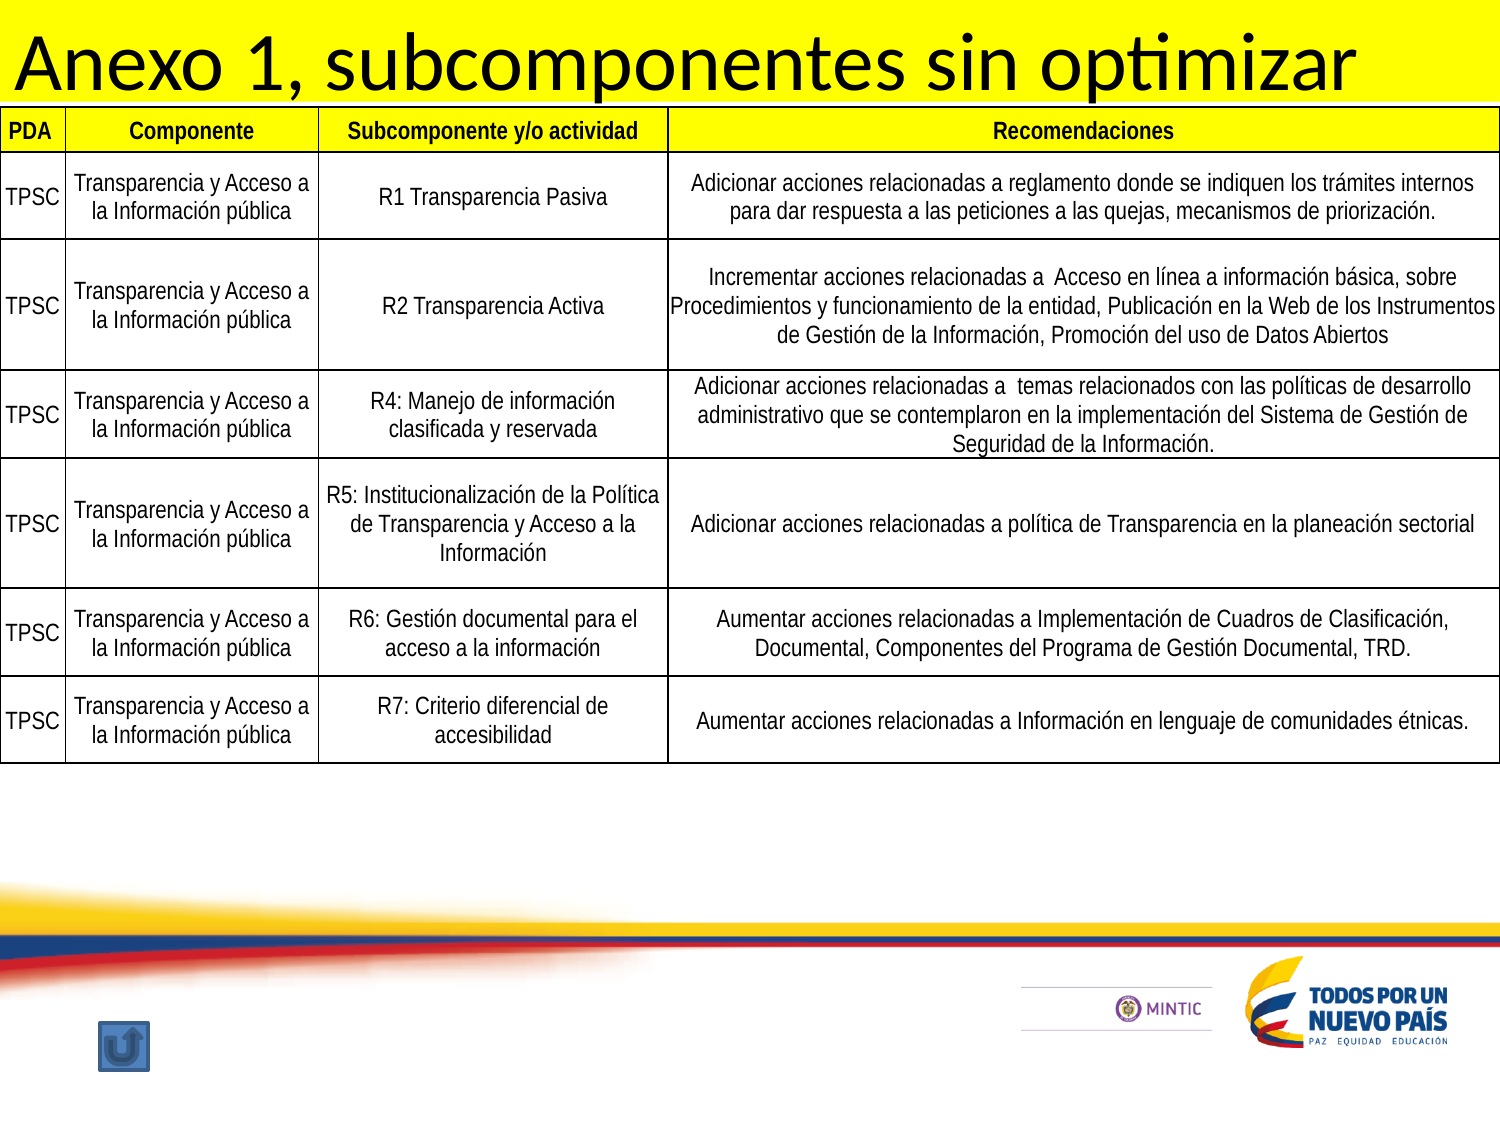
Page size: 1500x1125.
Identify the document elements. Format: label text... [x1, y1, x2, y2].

table_cell Transparencia y Acceso a la Información pública [66, 677, 318, 762]
table_cell TPSC [1, 677, 65, 762]
table_cell Transparencia y Acceso a la Información pública [66, 371, 318, 457]
table_header Componente [66, 108, 318, 151]
table_cell Incrementar acciones relacionadas a Acceso en línea a información básica, sobre Procedimientos y funcionamiento de la entidad, Publicación en la Web de los Instrumentos de Gestión de la Información, Promoción del uso de Datos Abiertos [669, 240, 1499, 369]
table_cell R1 Transparencia Pasiva [319, 153, 667, 238]
table_cell TPSC [1, 459, 65, 587]
table_cell Adicionar acciones relacionadas a reglamento donde se indiquen los trámites internos para dar respuesta a las peticiones a las quejas, mecanismos de priorización. [669, 153, 1499, 238]
table_cell R5: Institucionalización de la Política de Transparencia y Acceso a la Información [319, 459, 667, 587]
table_cell Transparencia y Acceso a la Información pública [66, 153, 318, 238]
table_cell Transparencia y Acceso a la Información pública [66, 459, 318, 587]
picture [0, 882, 1500, 1048]
table_cell R4: Manejo de información clasificada y reservada [319, 371, 667, 457]
table_cell R7: Criterio diferencial de accesibilidad [319, 677, 667, 762]
table_cell Aumentar acciones relacionadas a Información en lenguaje de comunidades étnicas. [669, 677, 1499, 762]
text_box [98, 1021, 150, 1072]
table_cell Transparencia y Acceso a la Información pública [66, 240, 318, 369]
table_cell TPSC [1, 240, 65, 369]
table_cell R6: Gestión documental para el acceso a la información [319, 589, 667, 675]
table_cell TPSC [1, 371, 65, 457]
table_cell Adicionar acciones relacionadas a política de Transparencia en la planeación sectorial [669, 459, 1499, 587]
table_cell TPSC [1, 589, 65, 675]
table_cell R2 Transparencia Activa [319, 240, 667, 369]
table_cell Transparencia y Acceso a la Información pública [66, 589, 318, 675]
table_header Recomendaciones [669, 108, 1499, 151]
table_cell Aumentar acciones relacionadas a Implementación de Cuadros de Clasificación, Documental, Componentes del Programa de Gestión Documental, TRD. [669, 589, 1499, 675]
table_cell Adicionar acciones relacionadas a temas relacionados con las políticas de desarrollo administrativo que se contemplaron en la implementación del Sistema de Gestión de Seguridad de la Información. [669, 371, 1499, 457]
table_header PDA [1, 108, 65, 151]
table_header Subcomponente y/o actividad [319, 108, 667, 151]
table_cell TPSC [1, 153, 65, 238]
text_box Anexo 1, subcomponentes sin optimizar [0, 0, 1500, 102]
